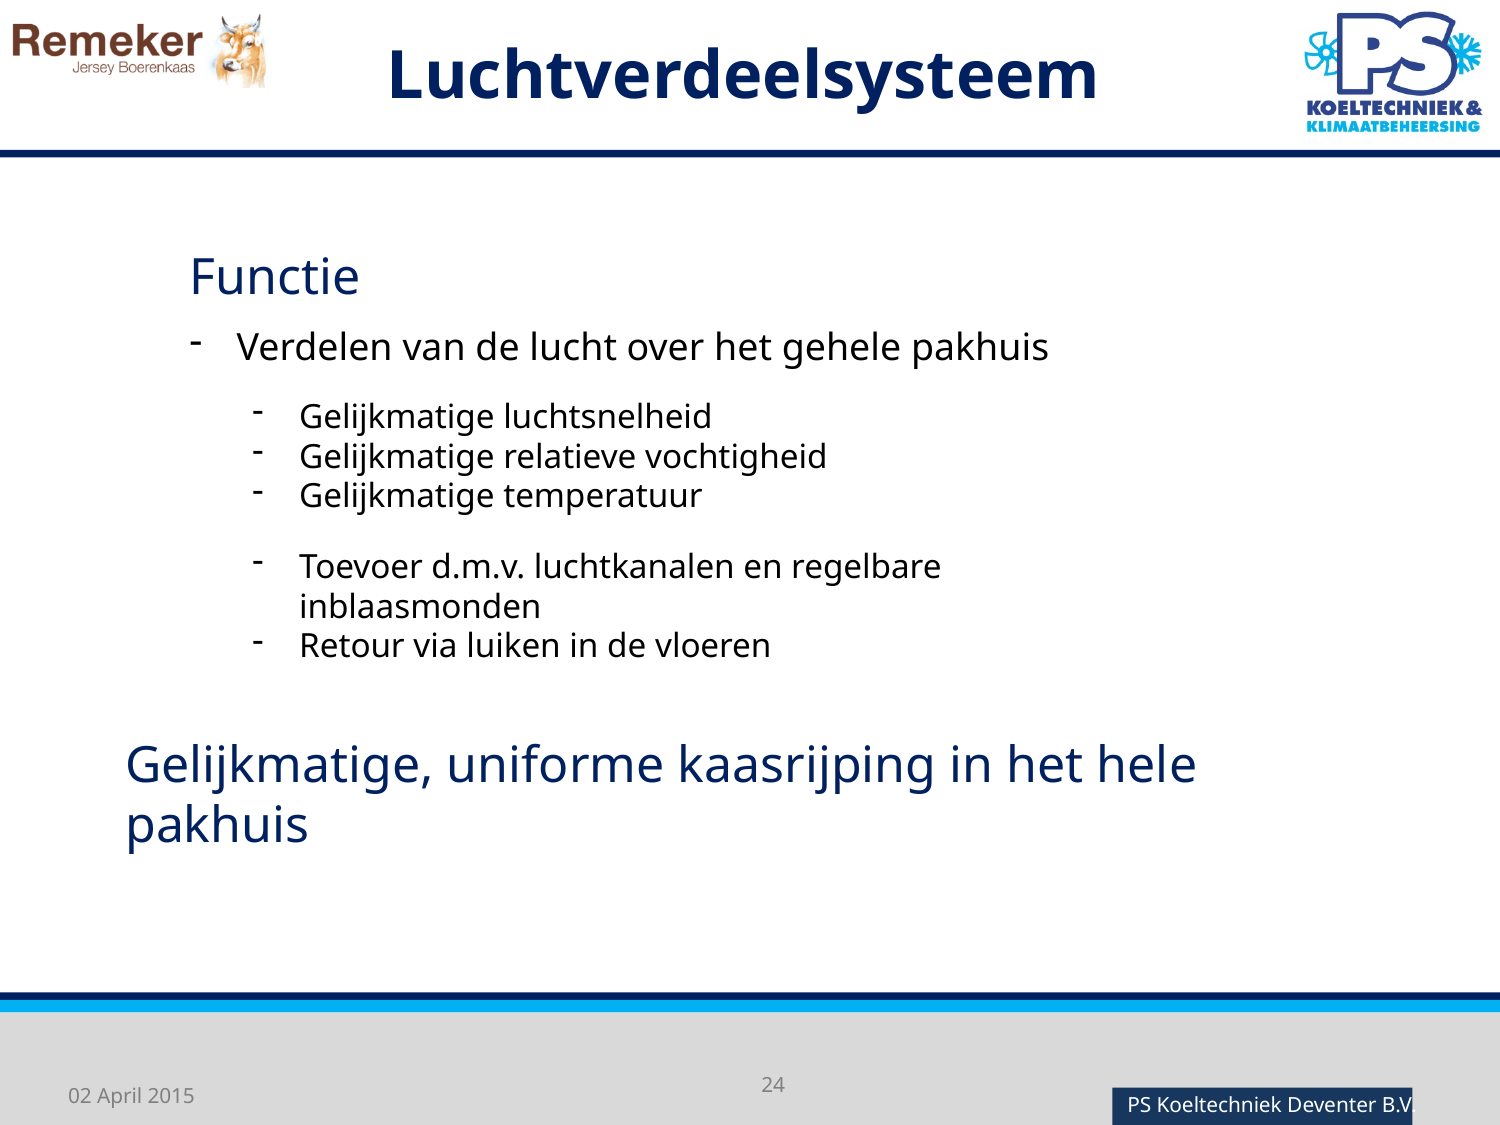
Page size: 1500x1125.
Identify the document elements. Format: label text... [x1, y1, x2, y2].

text_box Luchtverdeelsysteem [200, 24, 1288, 120]
text_box [0, 990, 1500, 998]
picture [9, 12, 270, 88]
text_box [0, 148, 1500, 160]
text_box 02 April 2015 [37, 1074, 225, 1115]
text_box Gelijkmatige, uniforme kaasrijping in het hele pakhuis [110, 724, 1366, 860]
text_box Functie [174, 237, 1313, 313]
text_box PS Koeltechniek Deventer B.V. [1112, 1084, 1438, 1125]
picture [1299, 4, 1488, 138]
text_box [0, 1014, 1500, 1125]
text_box Verdelen van de lucht over het gehele pakhuis [174, 315, 1313, 376]
slide_number 24 [725, 1062, 800, 1110]
text_box [0, 998, 1500, 1014]
text_box Gelijkmatige luchtsnelheid Gelijkmatige relatieve vochtigheid Gelijkmatige temperatuur [237, 387, 1375, 522]
text_box Toevoer d.m.v. luchtkanalen en regelbare inblaasmonden Retour via luiken in de vloeren [237, 537, 1188, 724]
